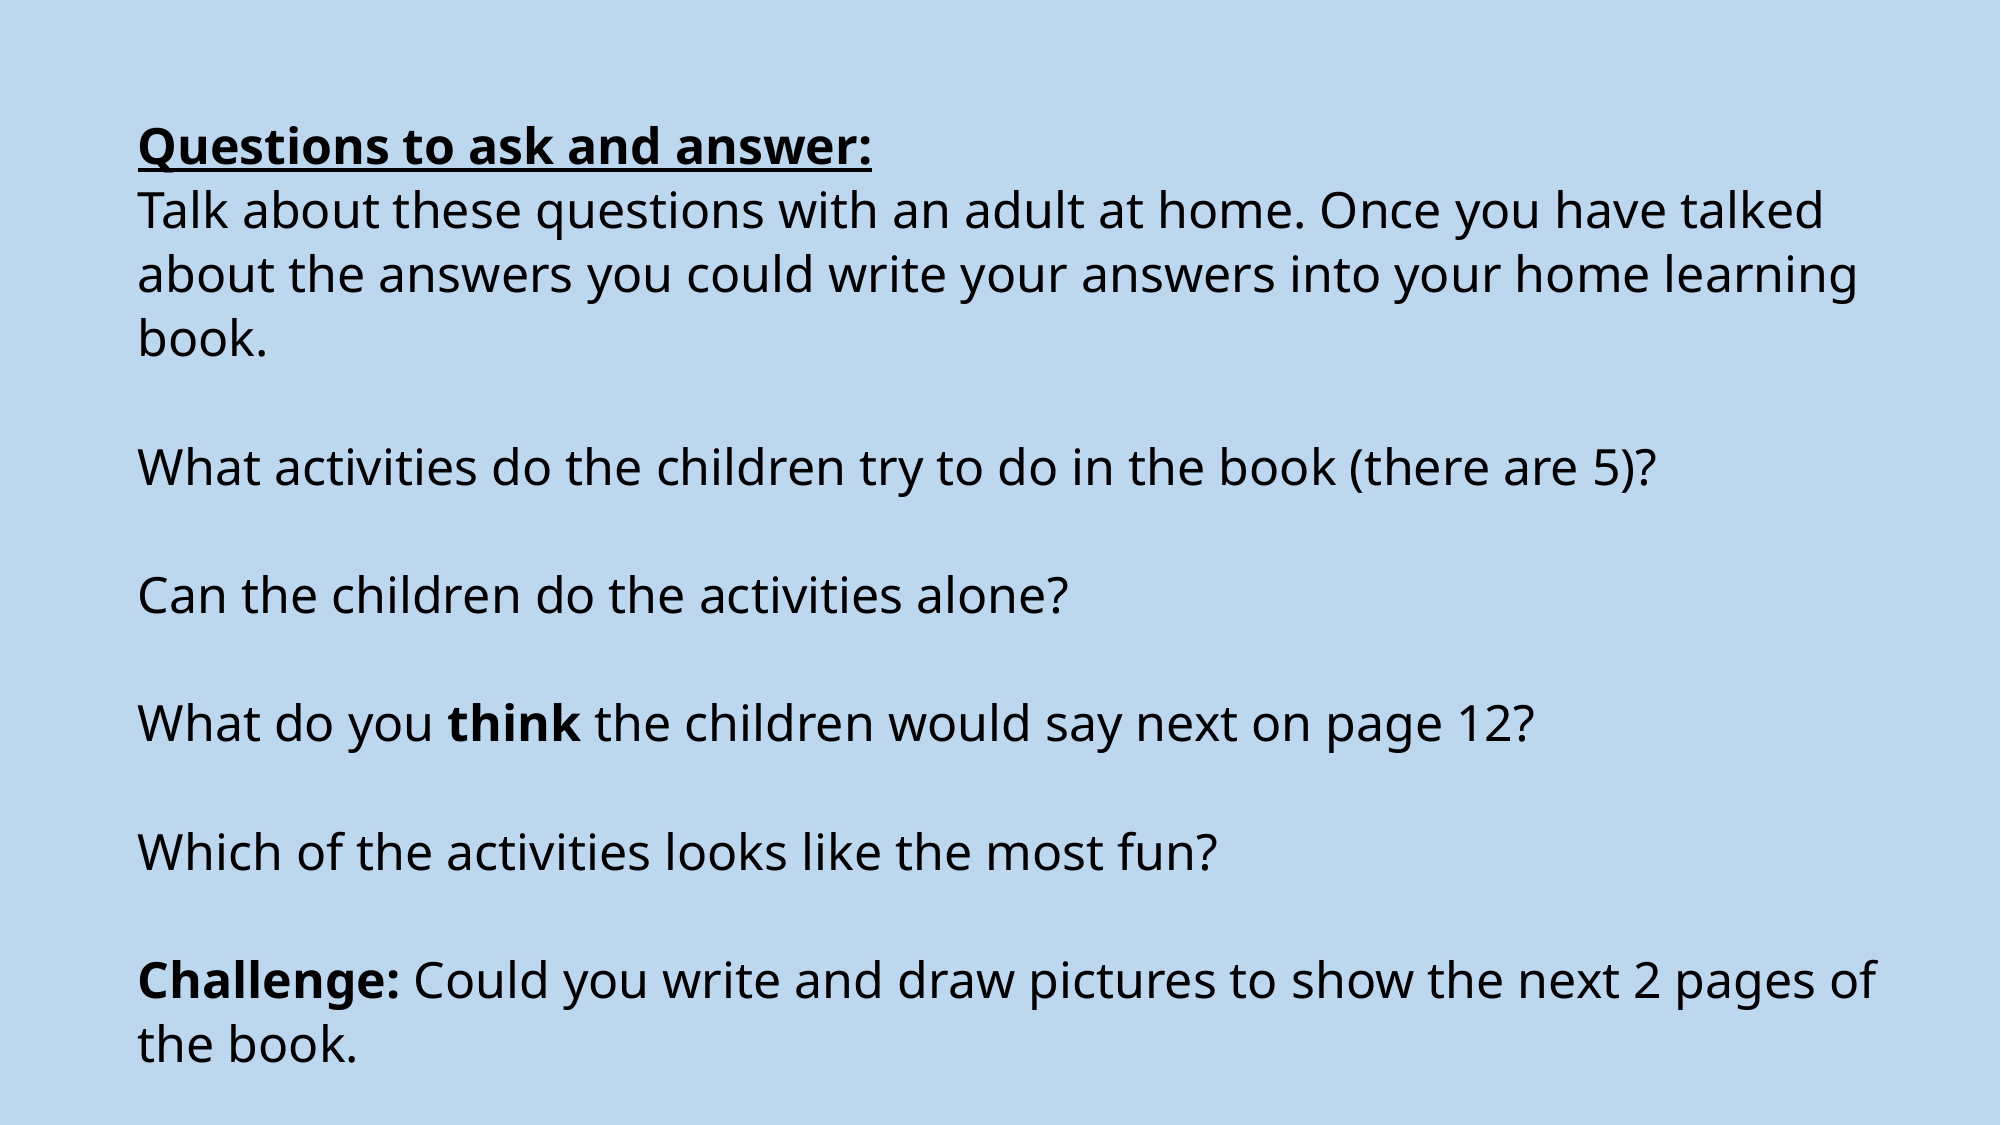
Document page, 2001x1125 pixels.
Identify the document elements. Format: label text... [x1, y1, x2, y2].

text_box Questions to ask and answer: Talk about these questions with an adult at home. Once you have talked about the answers you could write your answers into your home learning book. What activities do the children try to do in the book (there are 5)? Can the children do the activities alone? What do you think the children would say next on page 12? Which of the activities looks like the most fun? Challenge: Could you write and draw pictures to show the next 2 pages of the book. [122, 42, 1929, 1125]
